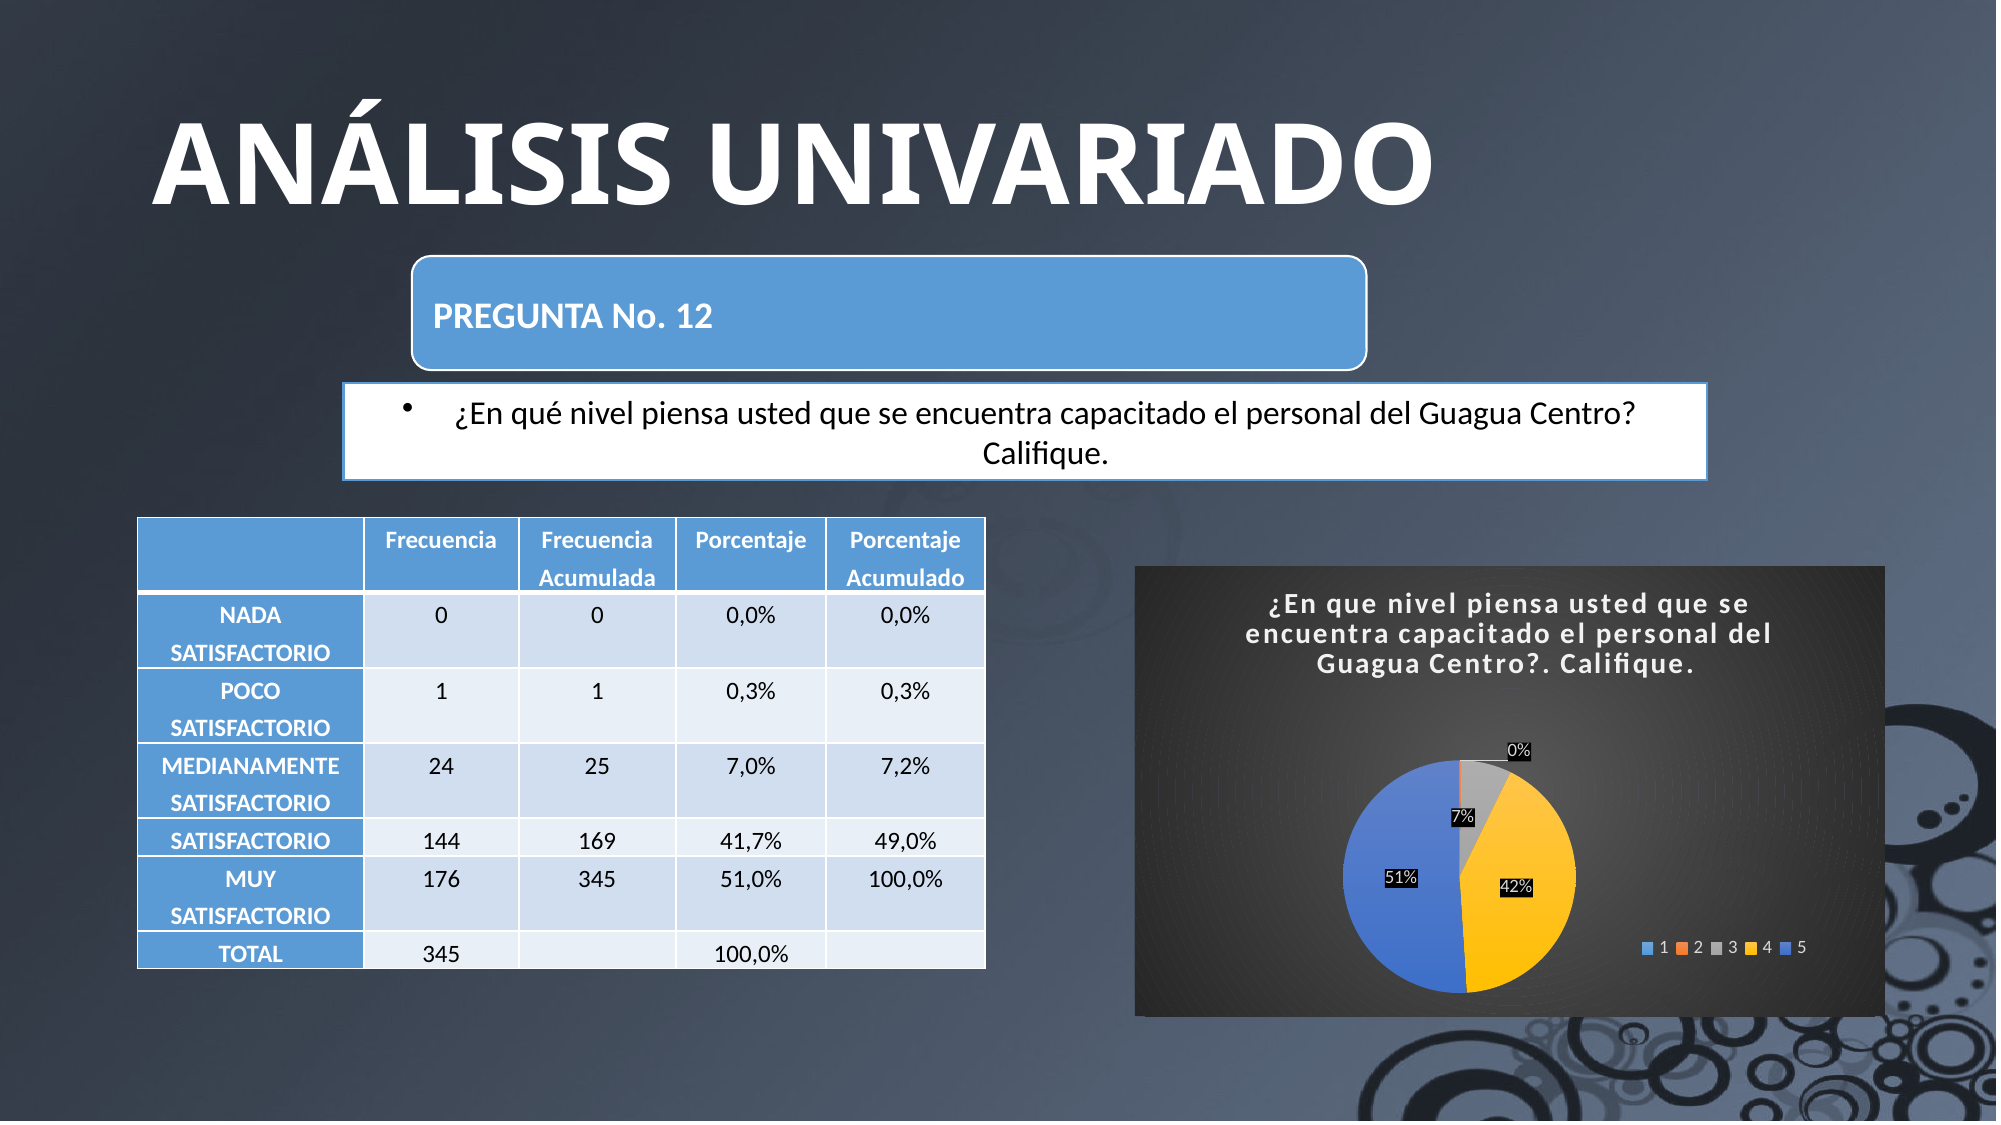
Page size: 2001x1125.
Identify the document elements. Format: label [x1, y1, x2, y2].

list [343, 243, 1708, 480]
picture [0, 0, 1996, 1121]
chart [1134, 566, 1885, 1017]
